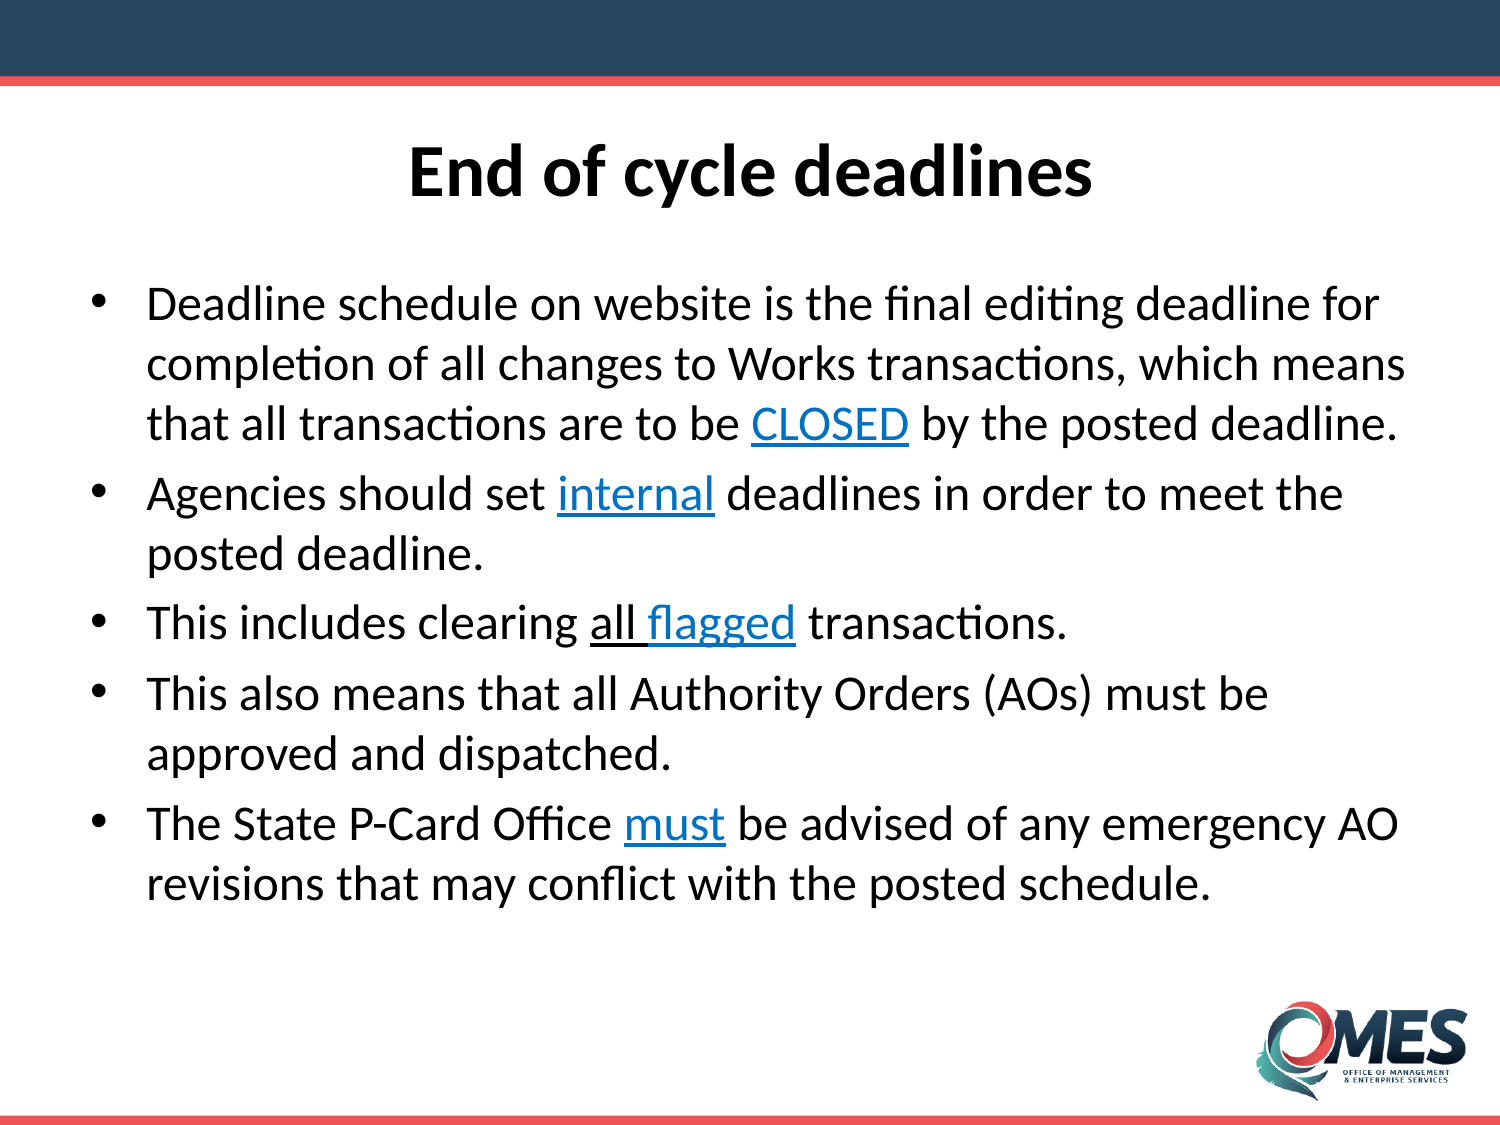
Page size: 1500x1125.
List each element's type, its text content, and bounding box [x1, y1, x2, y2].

list Deadline schedule on website is the final editing deadline for completion of all changes to Works transactions, which means that all transactions are to be CLOSED by the posted deadline. Agencies should set internal deadlines in order to meet the posted deadline. This includes clearing all flagged transactions. This also means that all Authority Orders (AOs) must be approved and dispatched. The State P-Card Office must be advised of any emergency AO revisions that may conflict with the posted schedule. [75, 262, 1425, 1005]
picture [0, 0, 1500, 1125]
title End of cycle deadlines [76, 72, 1427, 261]
